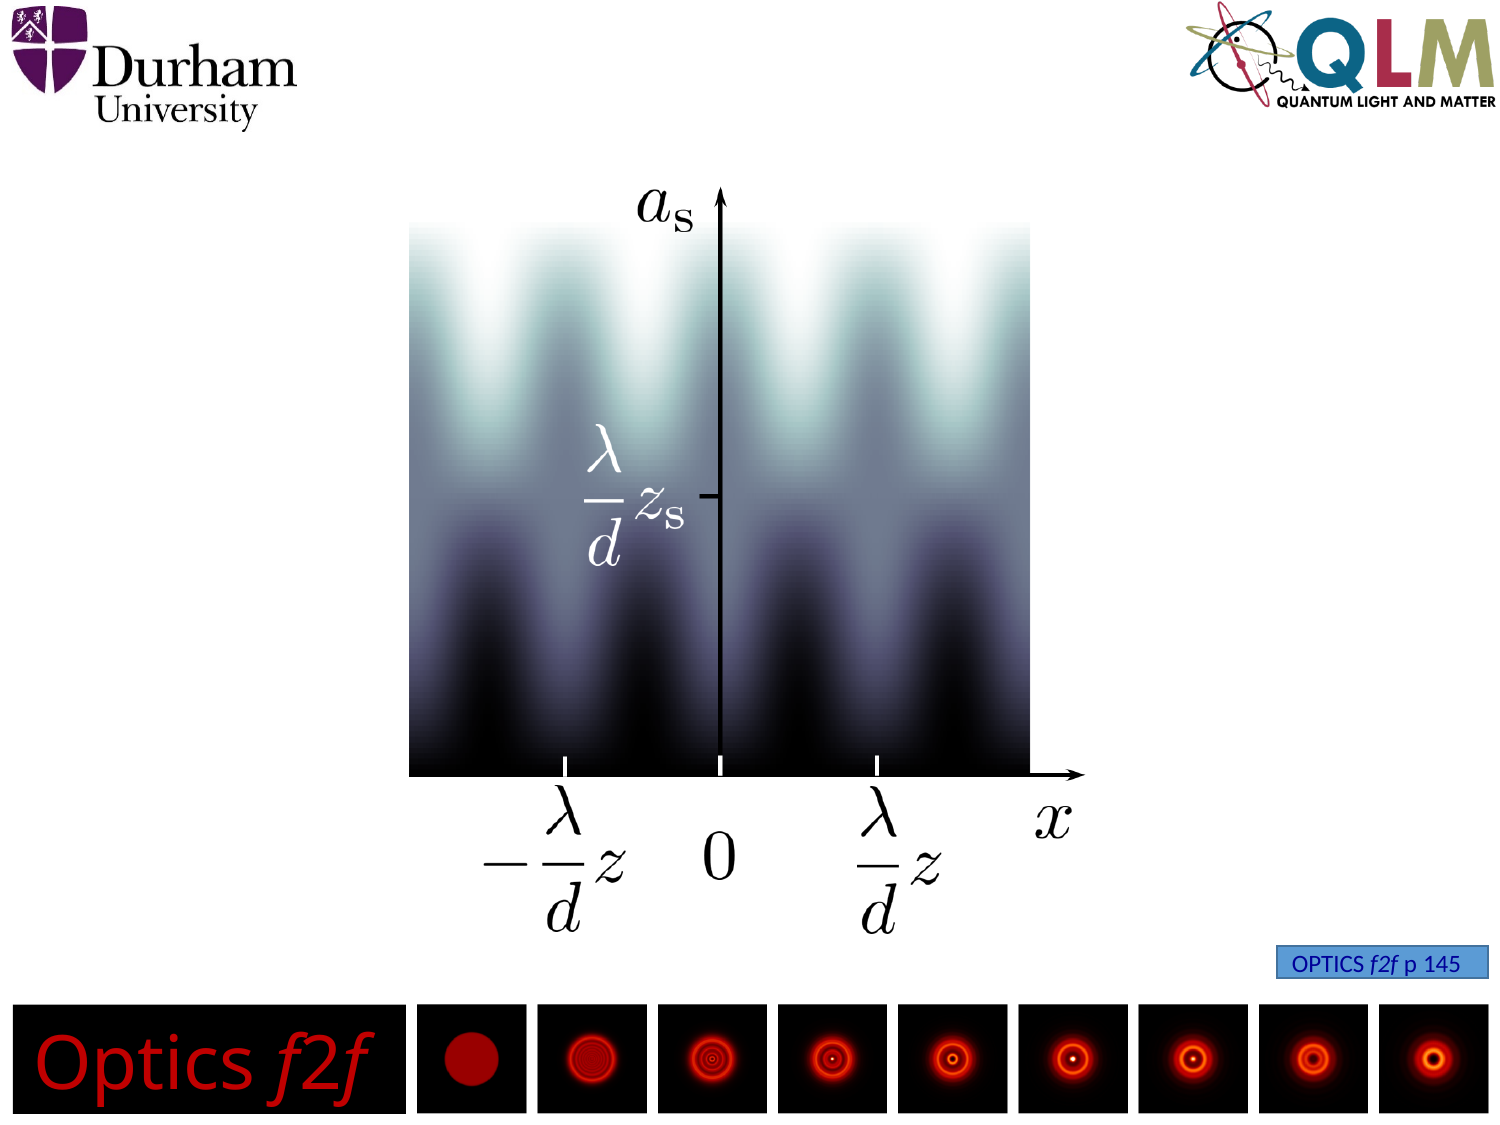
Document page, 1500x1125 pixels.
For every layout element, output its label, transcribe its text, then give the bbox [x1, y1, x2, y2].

picture [1183, 0, 1500, 113]
picture [409, 184, 1090, 940]
picture [11, 6, 297, 132]
picture [406, 994, 1499, 1125]
text_box OPTICS f2f p 145 [1276, 945, 1489, 979]
